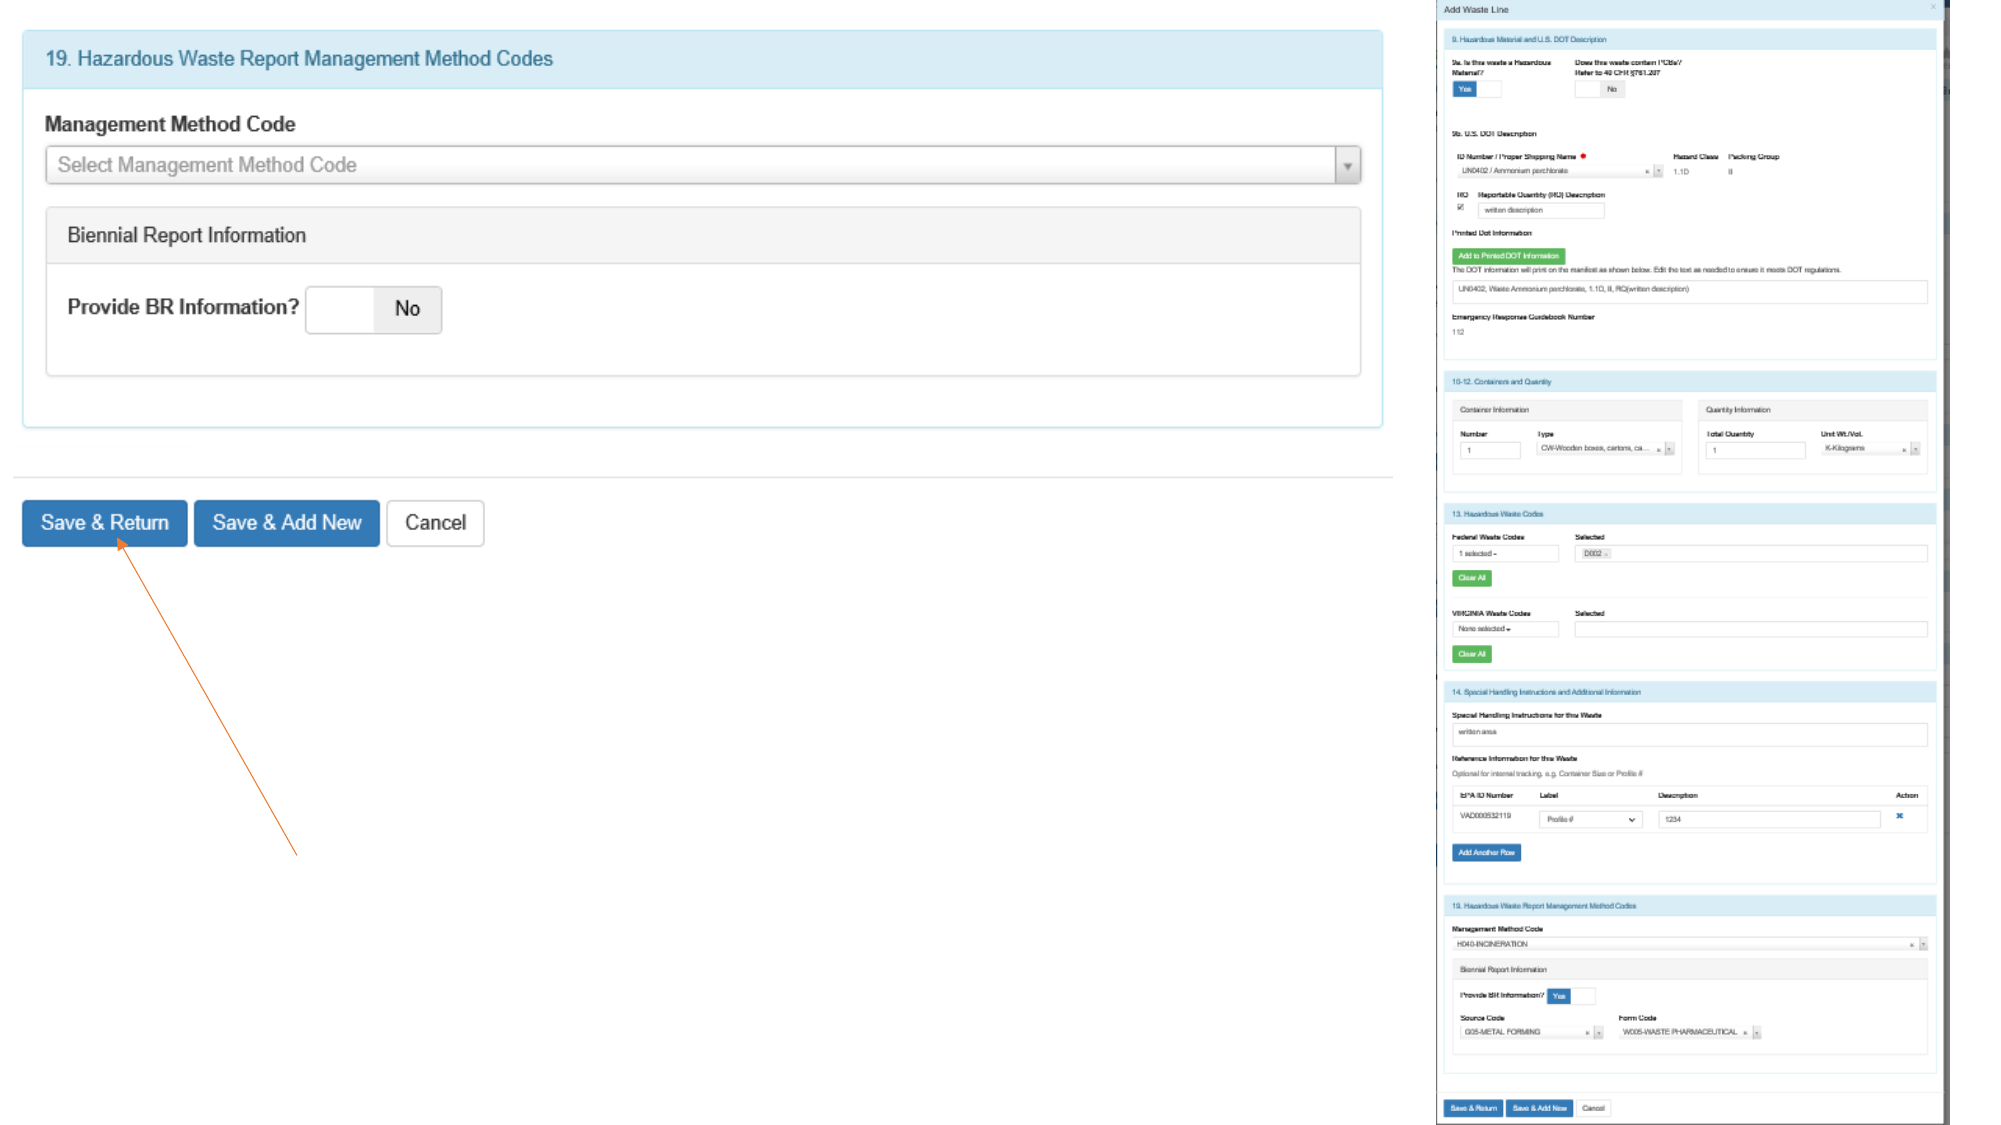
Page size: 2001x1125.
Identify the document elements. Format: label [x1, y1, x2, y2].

picture [1436, 0, 1950, 1125]
text_box [116, 537, 297, 856]
picture [13, 16, 1393, 556]
